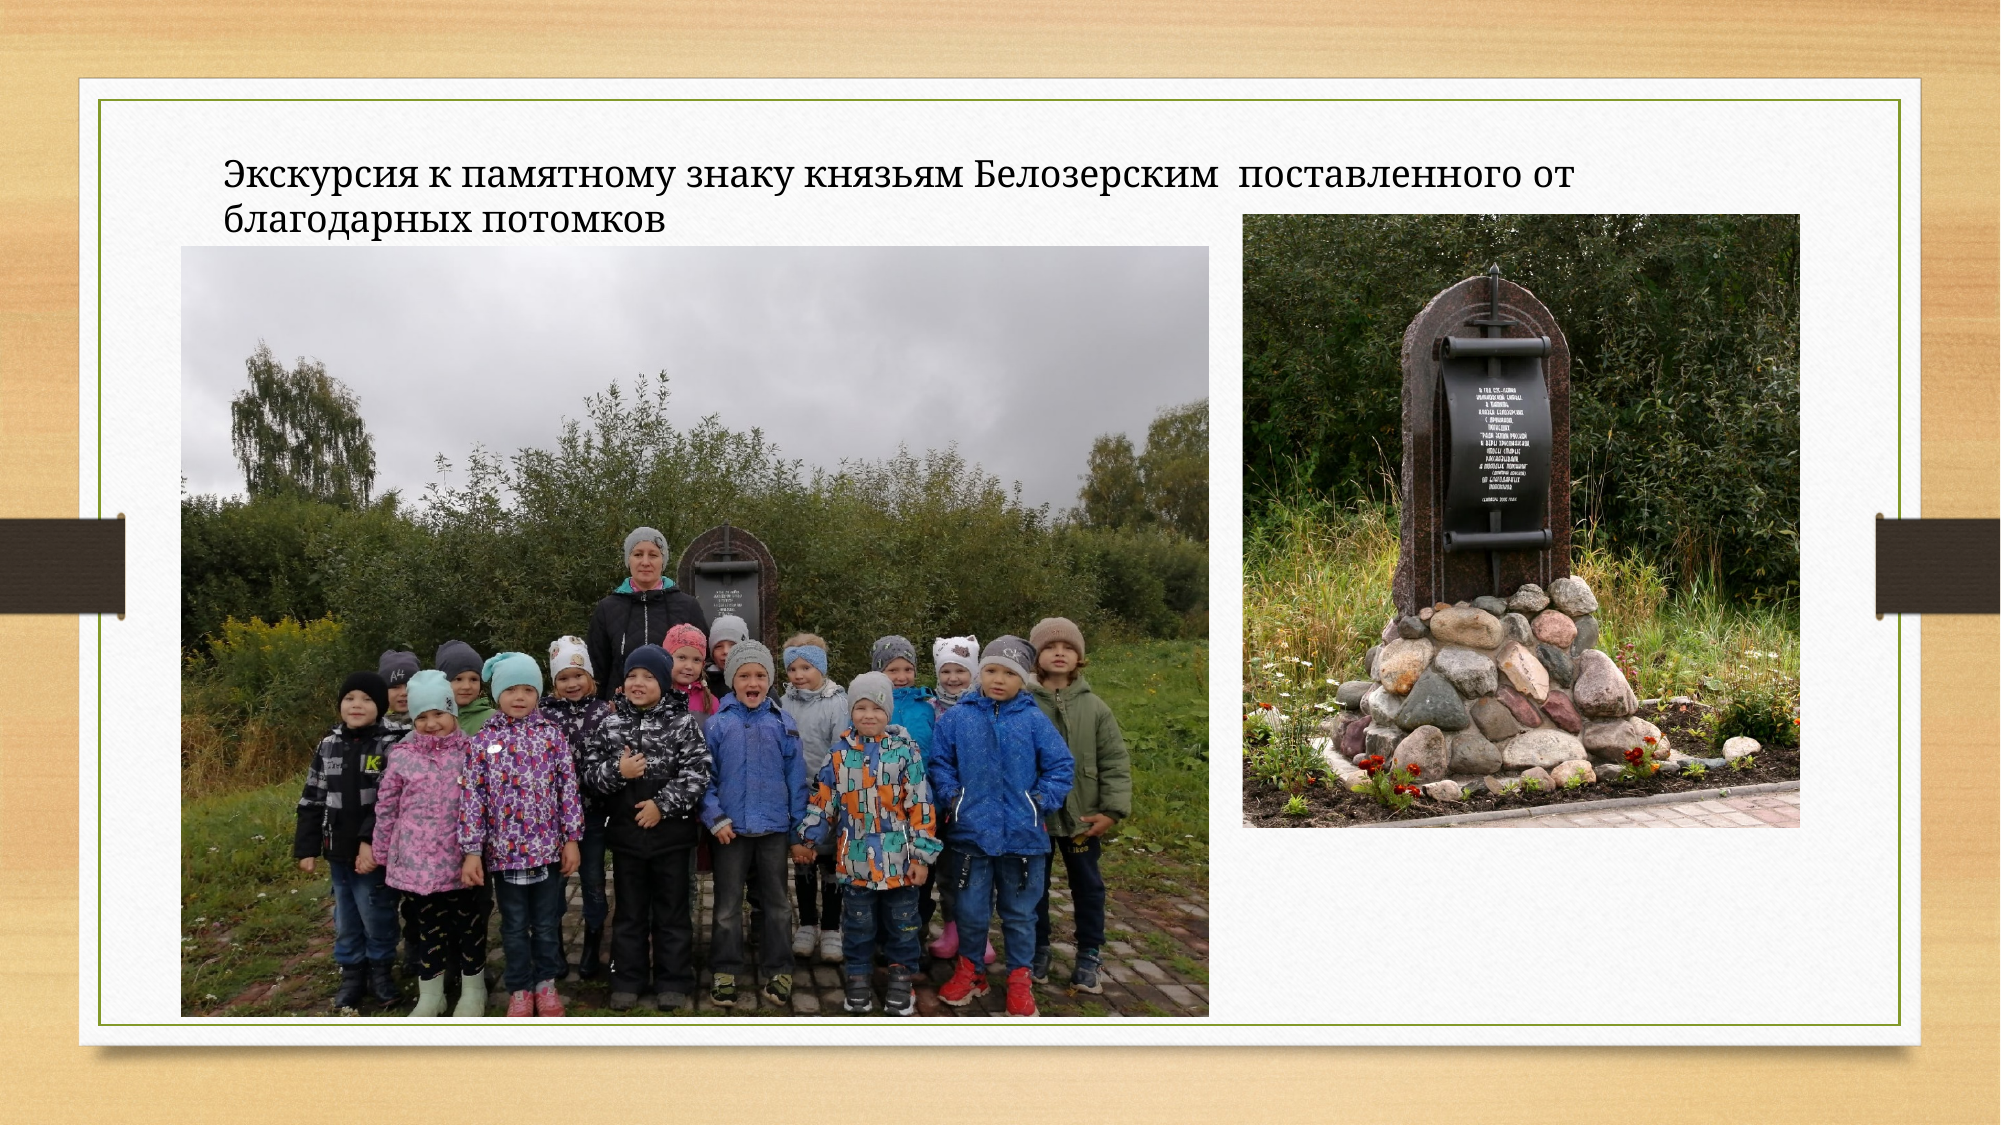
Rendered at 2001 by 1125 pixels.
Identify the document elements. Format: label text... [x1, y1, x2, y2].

picture [0, 0, 2001, 1125]
text_box Экскурсия к памятному знаку князьям Белозерским поставленного от благодарных потомков [208, 142, 1820, 248]
